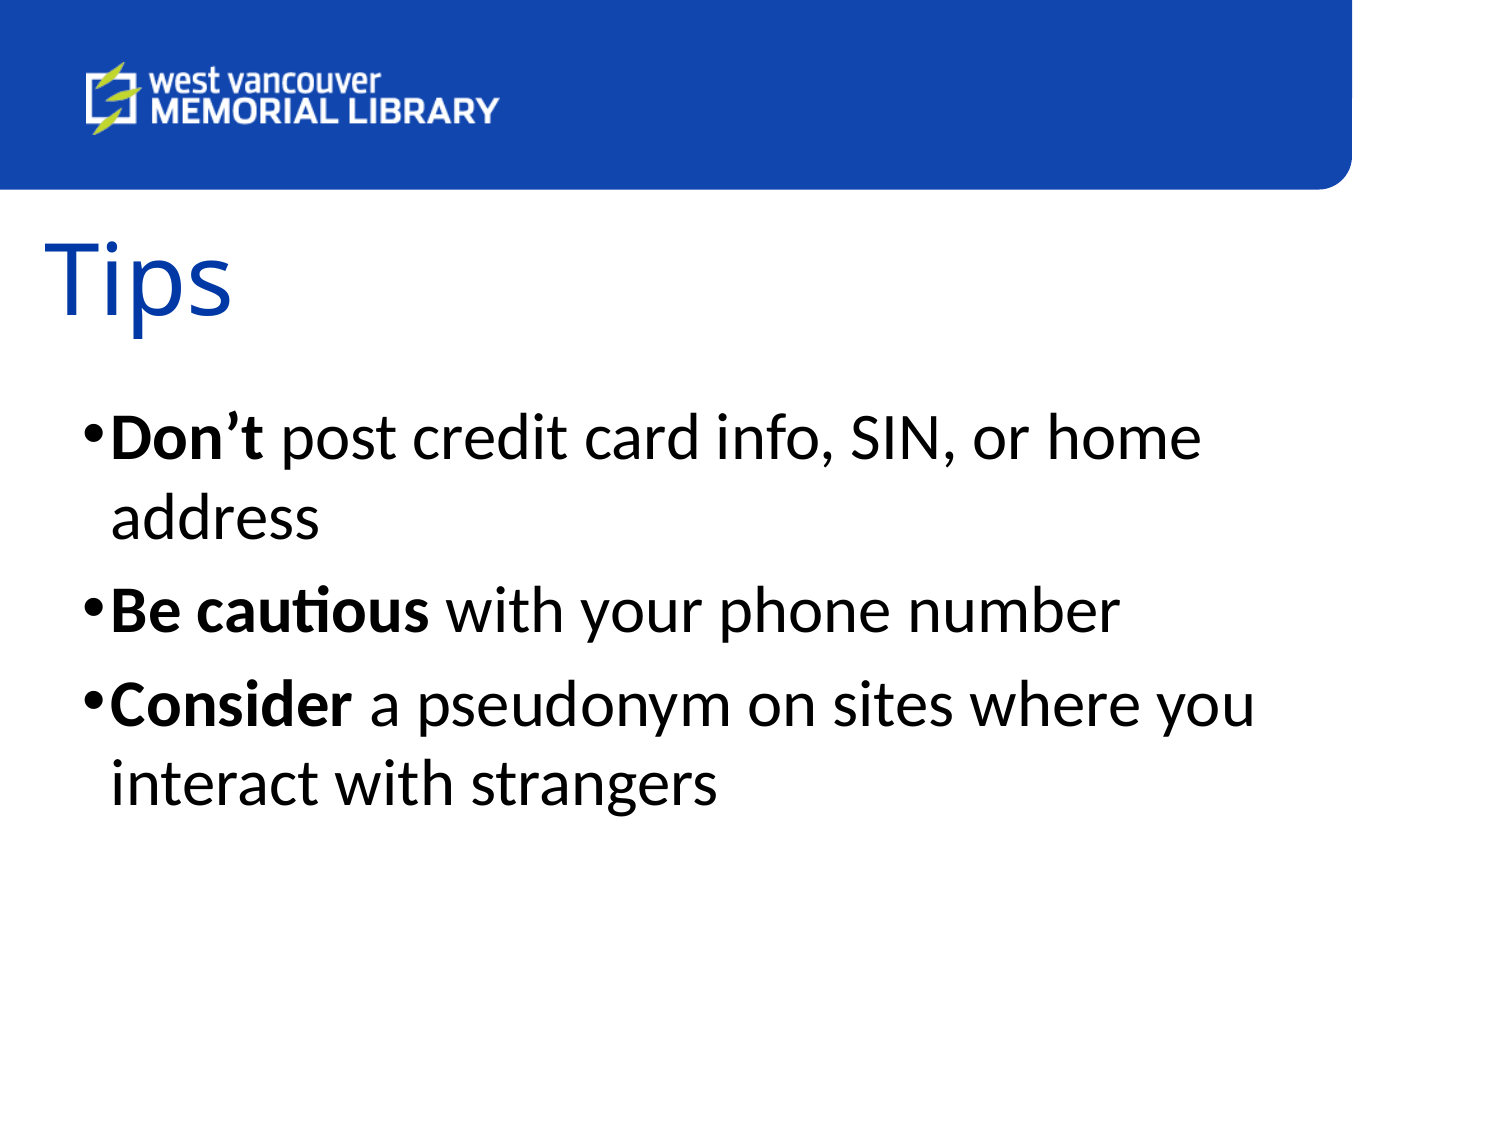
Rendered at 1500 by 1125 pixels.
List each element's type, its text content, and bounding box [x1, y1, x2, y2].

picture [86, 62, 500, 135]
text_box Tips [29, 208, 1500, 343]
text_box Don’t post credit card info, SIN, or home address Be cautious with your phone number Consider a pseudonym on sites where you interact with strangers [64, 385, 1353, 906]
